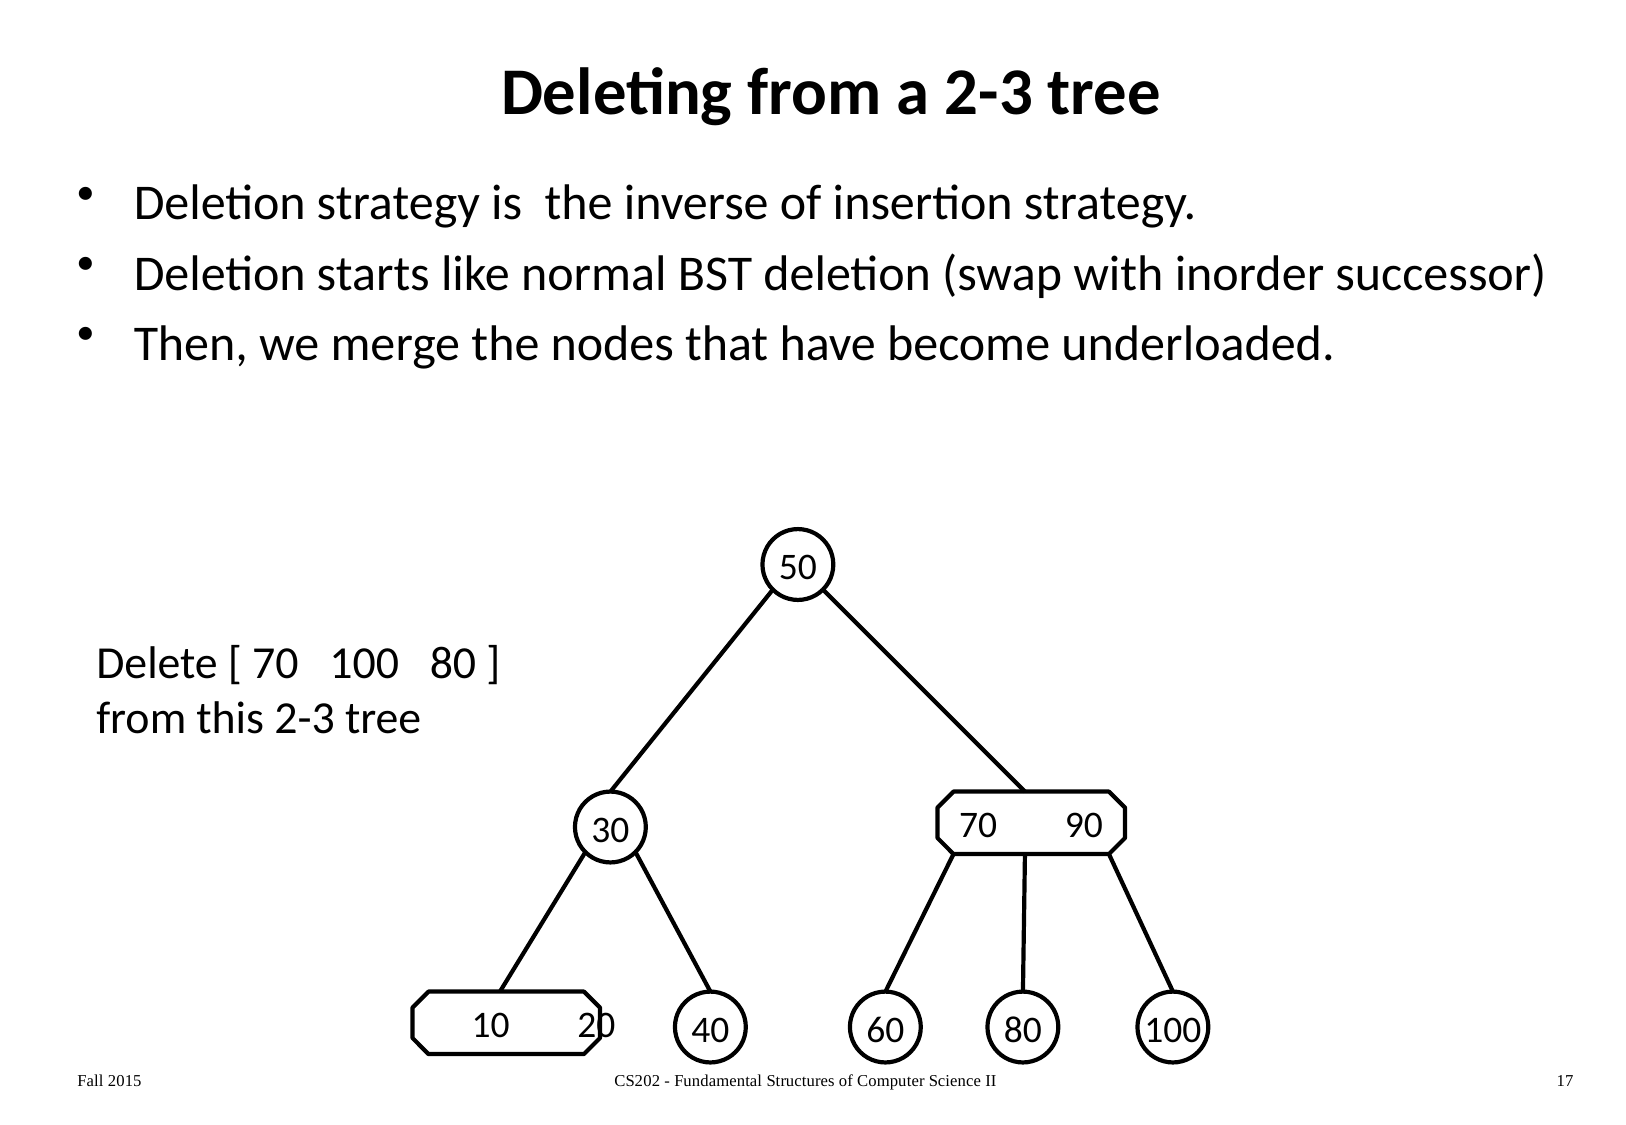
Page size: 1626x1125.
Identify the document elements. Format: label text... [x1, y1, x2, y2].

footer CS202 - Fundamental Structures of Computer Science II [500, 1071, 1111, 1101]
slide_number Fall 2015 [62, 1062, 402, 1101]
slide_number 17 [1249, 1062, 1589, 1101]
list Deletion strategy is the inverse of insertion strategy. Deletion starts like normal BST deletion (swap with inorder successor) Then, we merge the nodes that have become underloaded. [62, 162, 1588, 1038]
title Deleting from a 2-3 tree [62, 24, 1601, 151]
text_box Delete [ 70 100 80 ] from this 2-3 tree [24, 624, 407, 800]
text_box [412, 528, 1209, 1063]
